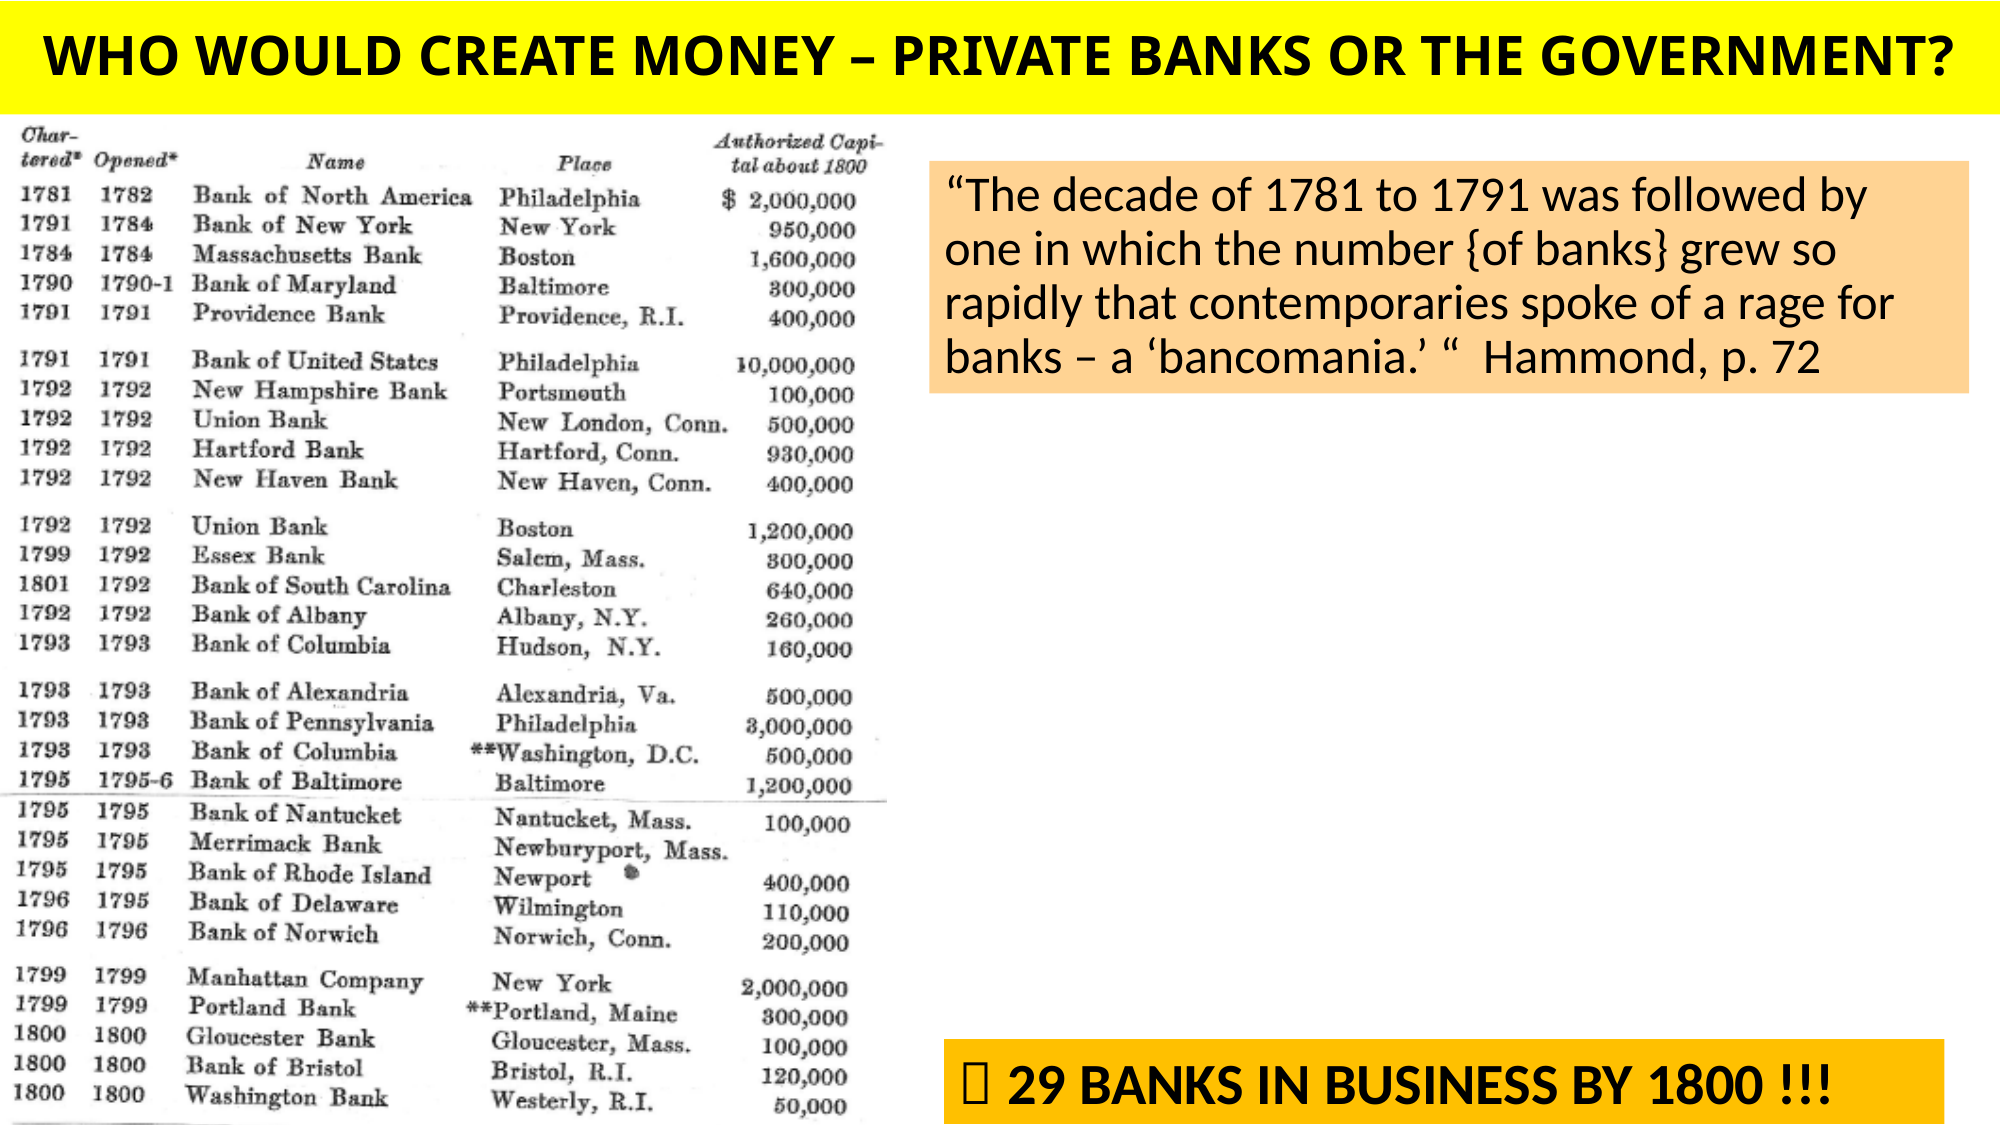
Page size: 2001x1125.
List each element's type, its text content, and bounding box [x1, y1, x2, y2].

list “The decade of 1781 to 1791 was followed by one in which the number {of banks} grew so rapidly that contemporaries spoke of a rage for banks – a ‘bancomania.’ “ Hammond, p. 72 [929, 160, 1970, 394]
picture [0, 108, 887, 1125]
text_box  29 BANKS IN BUSINESS BY 1800 !!! [944, 1039, 1945, 1124]
title WHO WOULD CREATE MONEY – PRIVATE BANKS OR THE GOVERNMENT? [0, 1, 2000, 115]
